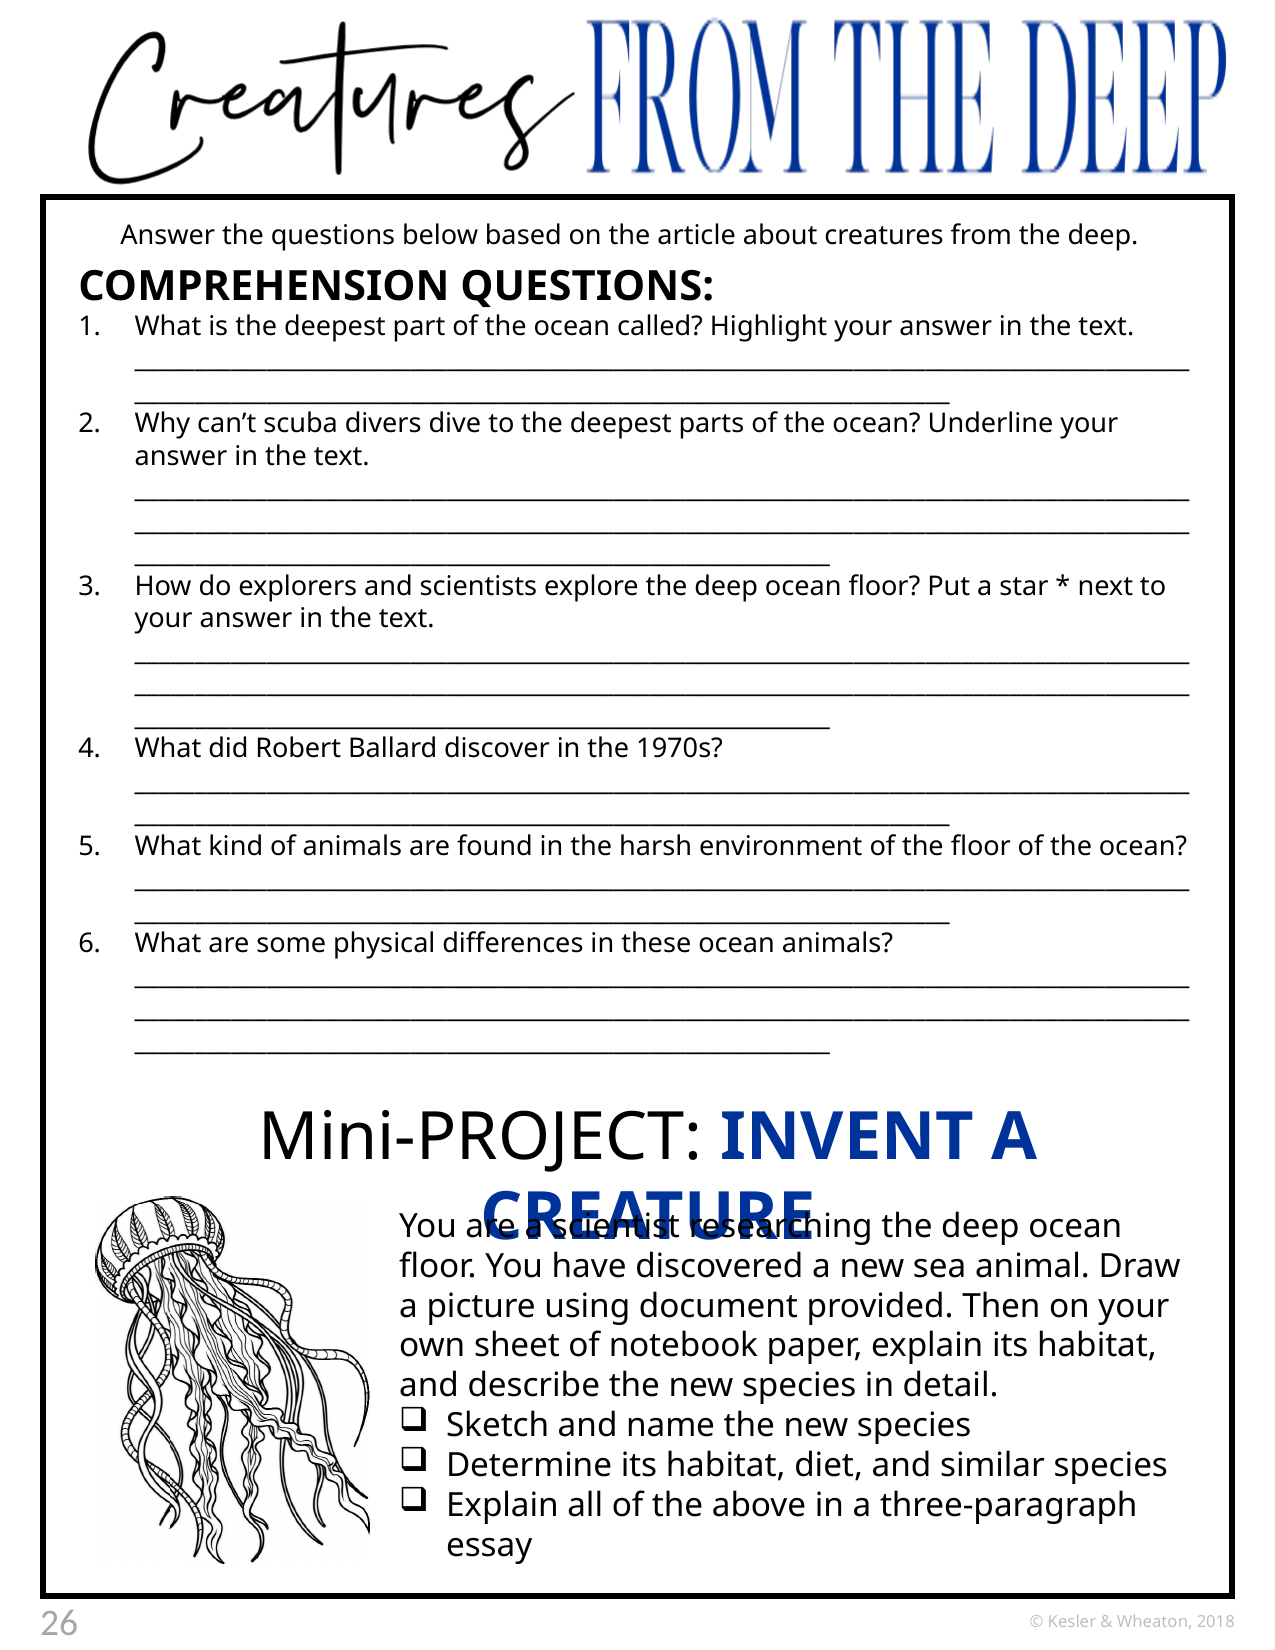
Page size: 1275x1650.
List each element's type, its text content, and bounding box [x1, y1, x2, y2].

text_box You are a scientist researching the deep ocean floor. You have discovered a new sea animal. Draw a picture using document provided. Then on your own sheet of notebook paper, explain its habitat, and describe the new species in detail. Sketch and name the new species Determine its habitat, diet, and similar species Explain all of the above in a three-paragraph essay [384, 1196, 1218, 1571]
text_box Mini-PROJECT: INVENT A CREATURE [74, 1085, 1223, 1260]
picture [95, 1196, 370, 1564]
text_box [42, 322, 1233, 1597]
text_box COMPREHENSION QUESTIONS: What is the deepest part of the ocean called? Highlight your answer in the text. ____________________________________________________________________________________________________________________________________________________________ Why can’t scuba divers dive to the deepest parts of the ocean? Underline your answer in the text. __________________________________________________________________________________________________________________________________________________________________________________________________________________________________________ How do explorers and scientists explore the deep ocean floor? Put a star * next to your answer in the text. __________________________________________________________________________________________________________________________________________________________________________________________________________________________________________ What did Robert Ballard discover in the 1970s? ____________________________________________________________________________________________________________________________________________________________ What kind of animals are found in the harsh environment of the floor of the ocean? ____________________________________________________________________________________________________________________________________________________________ What are some physical differences in these ocean animals? __________________________________________________________________________________________________________________________________________________________________________________________________________________________________________ [63, 322, 1212, 1063]
picture [0, 0, 1275, 326]
text_box © Kesler & Wheaton, 2018 [708, 1603, 1250, 1638]
text_box 26 [25, 1590, 94, 1650]
